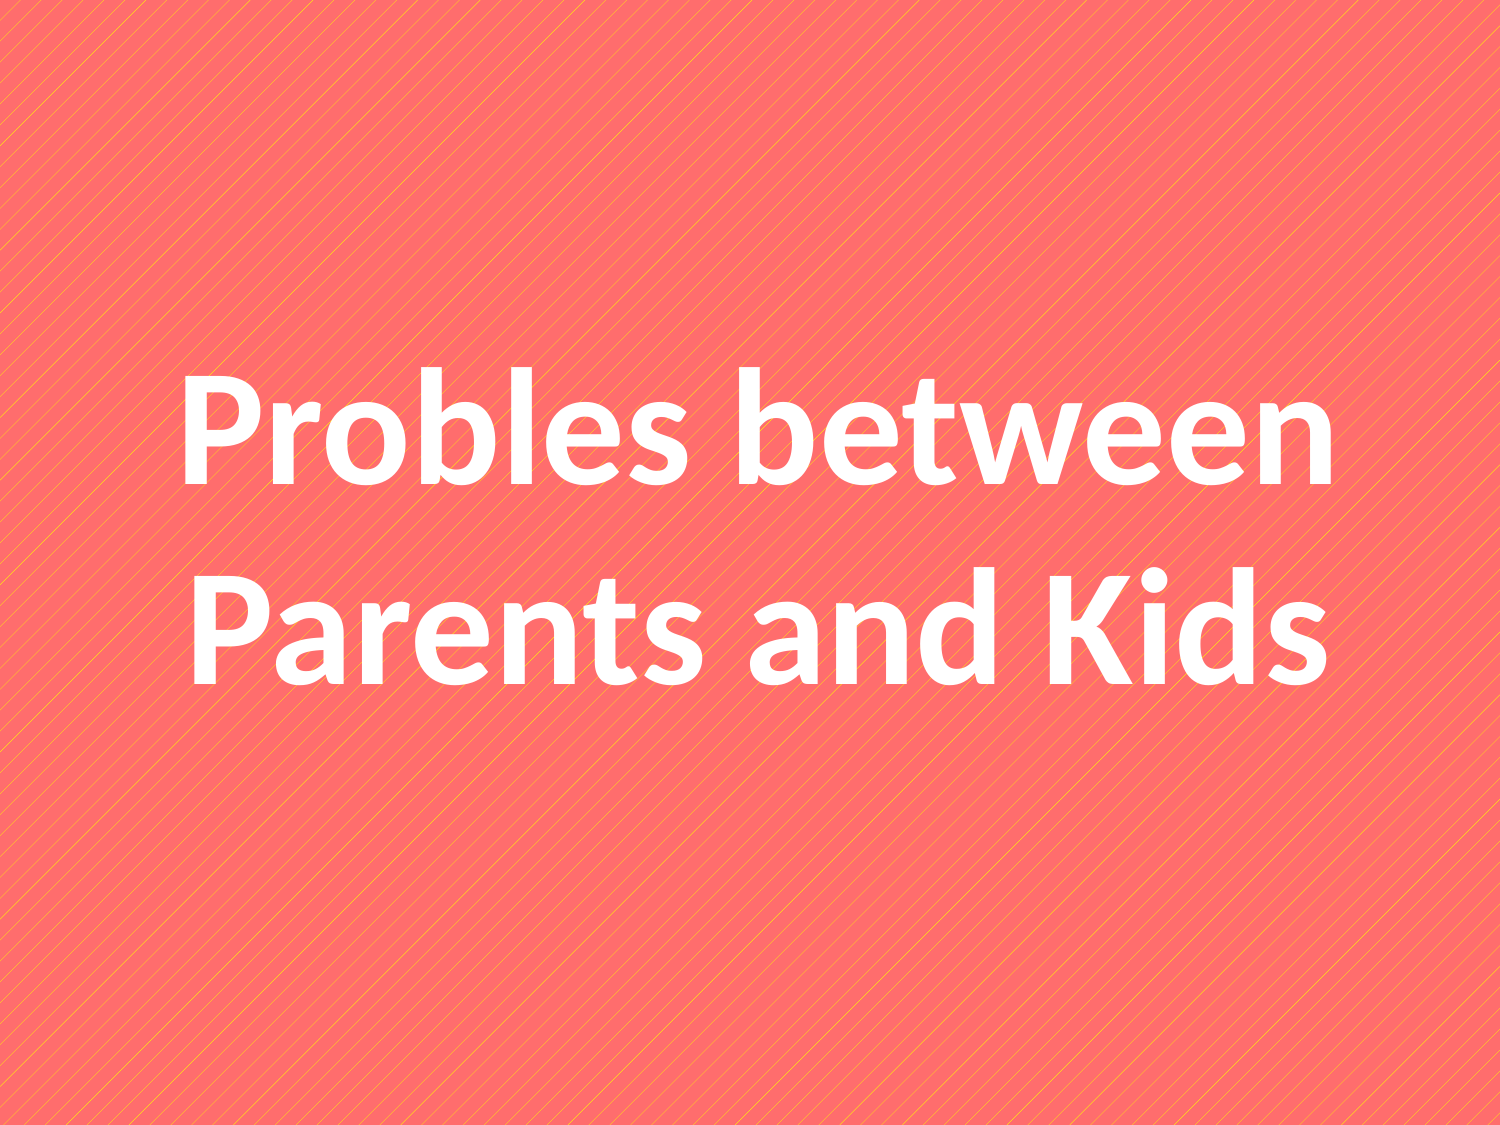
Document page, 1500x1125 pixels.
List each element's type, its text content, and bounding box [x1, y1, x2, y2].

title Probles between Parents and Kids [64, 397, 1453, 639]
